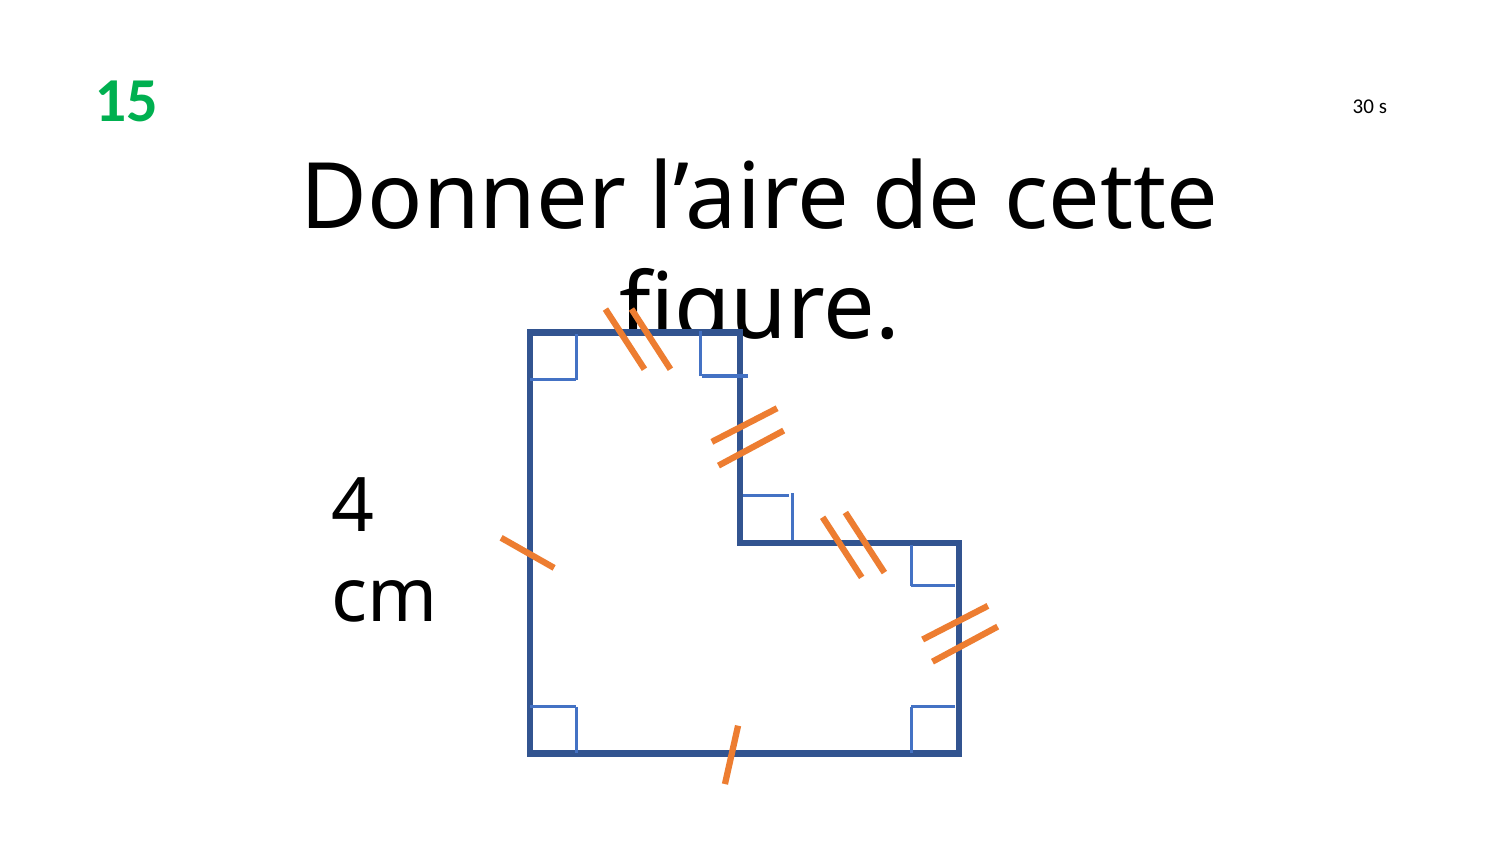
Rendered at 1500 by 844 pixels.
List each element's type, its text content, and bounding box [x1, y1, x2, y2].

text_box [501, 309, 998, 785]
text_box 4 cm [317, 448, 501, 644]
text_box Donner l’aire de cette figure. [192, 129, 1327, 364]
text_box 30 s [1333, 85, 1421, 126]
text_box 15 [79, 51, 174, 142]
